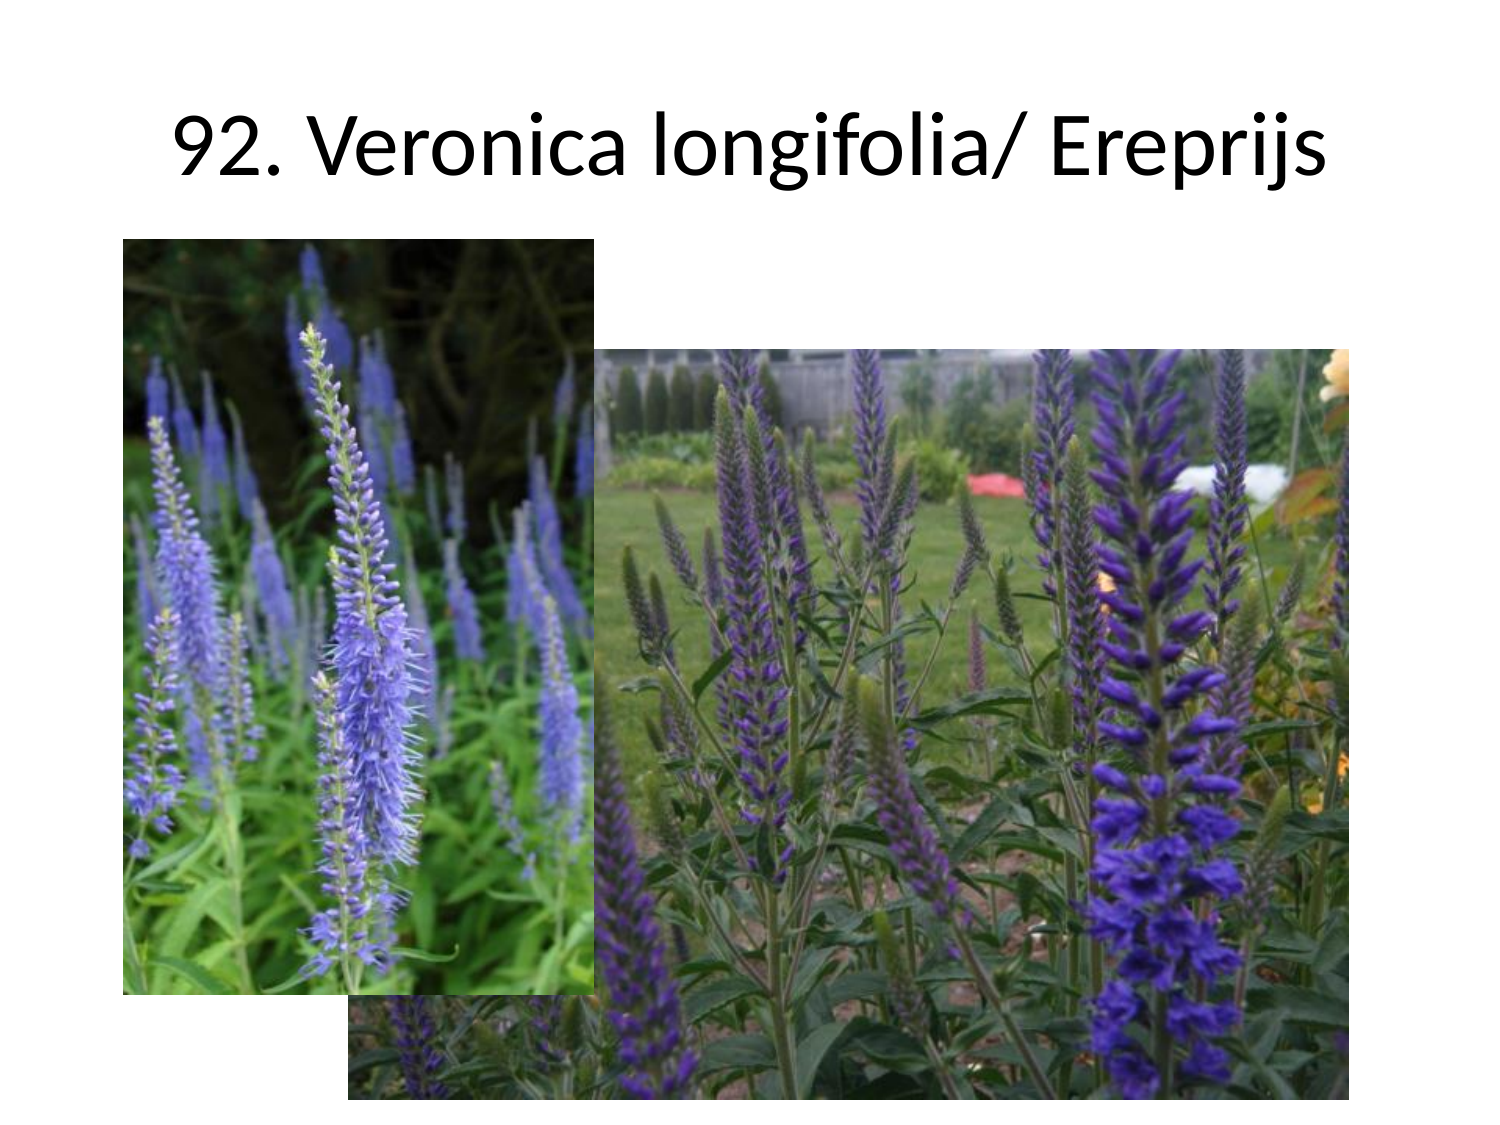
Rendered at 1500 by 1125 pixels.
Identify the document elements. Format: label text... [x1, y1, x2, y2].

title 92. Veronica longifolia/ Ereprijs [75, 45, 1425, 233]
picture [123, 239, 1349, 1101]
